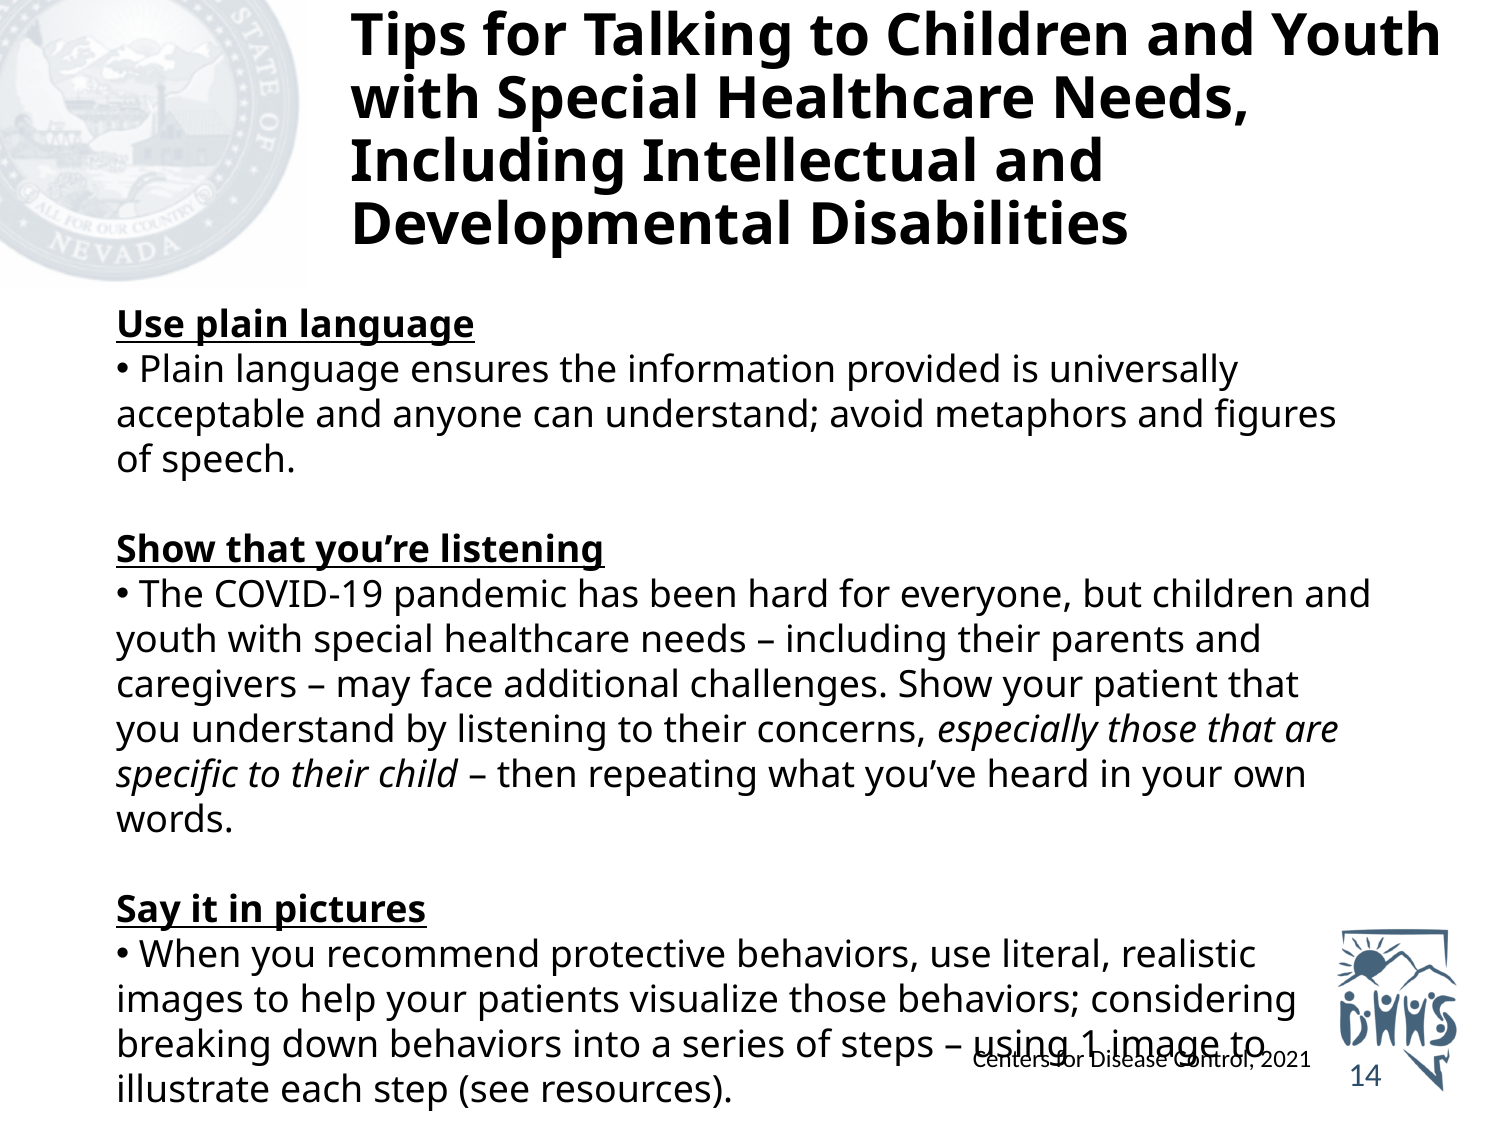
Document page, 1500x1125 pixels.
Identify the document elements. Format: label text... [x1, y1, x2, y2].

text_box Use plain language​ Plain language ensures the information provided is universally acceptable and anyone can understand; avoid metaphors and figures of speech.​ Show that you’re listening​ The COVID-19 pandemic has been hard for everyone, but children and youth with special healthcare needs – including their parents and caregivers – may face additional challenges. Show your patient that you understand by listening to their concerns, especially those that are specific to their child – then repeating what you’ve heard in your own words.​ Say it in pictures​ When you recommend protective behaviors, use literal, realistic images to help your patients visualize those behaviors; considering breaking down behaviors into a series of steps – using 1 image to illustrate each step (see resources).​ [101, 292, 1397, 1118]
list [39, 152, 1500, 1125]
title Tips for Talking to Children and Youth with Special Healthcare Needs, Including Intellectual and Developmental Disabilities​ [335, 22, 1462, 152]
